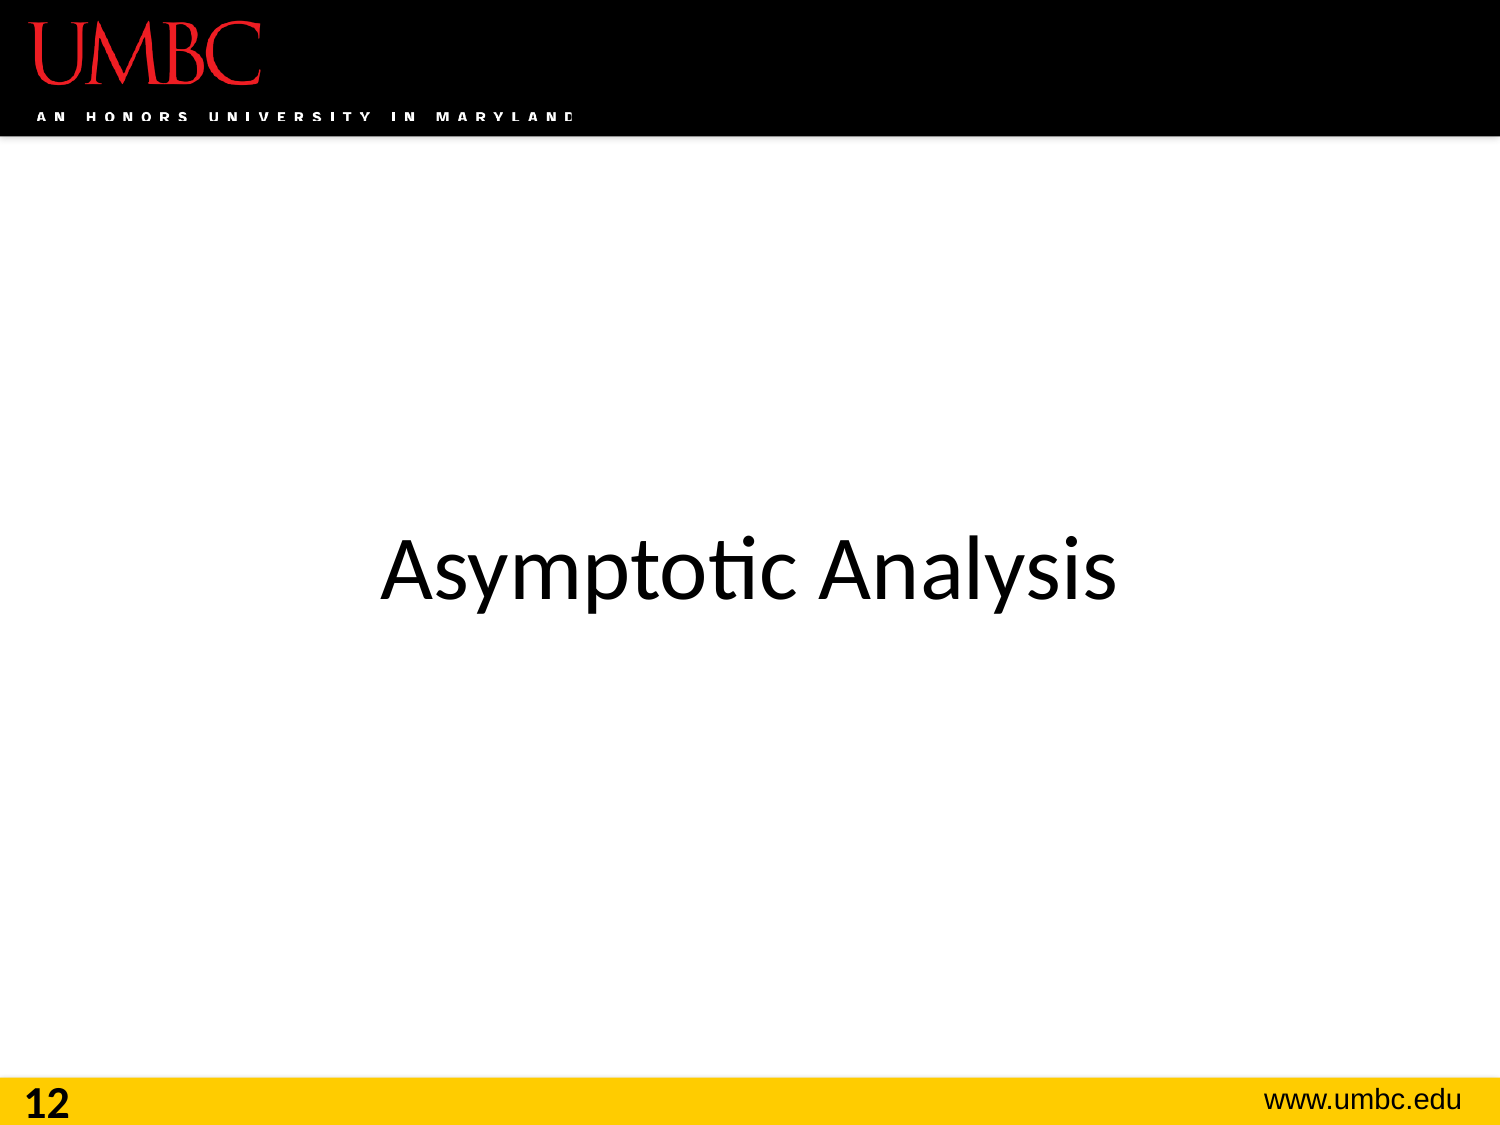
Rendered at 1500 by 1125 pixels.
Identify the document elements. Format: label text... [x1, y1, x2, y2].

title Asymptotic Analysis [112, 441, 1388, 683]
slide_number 12 [0, 1065, 94, 1125]
